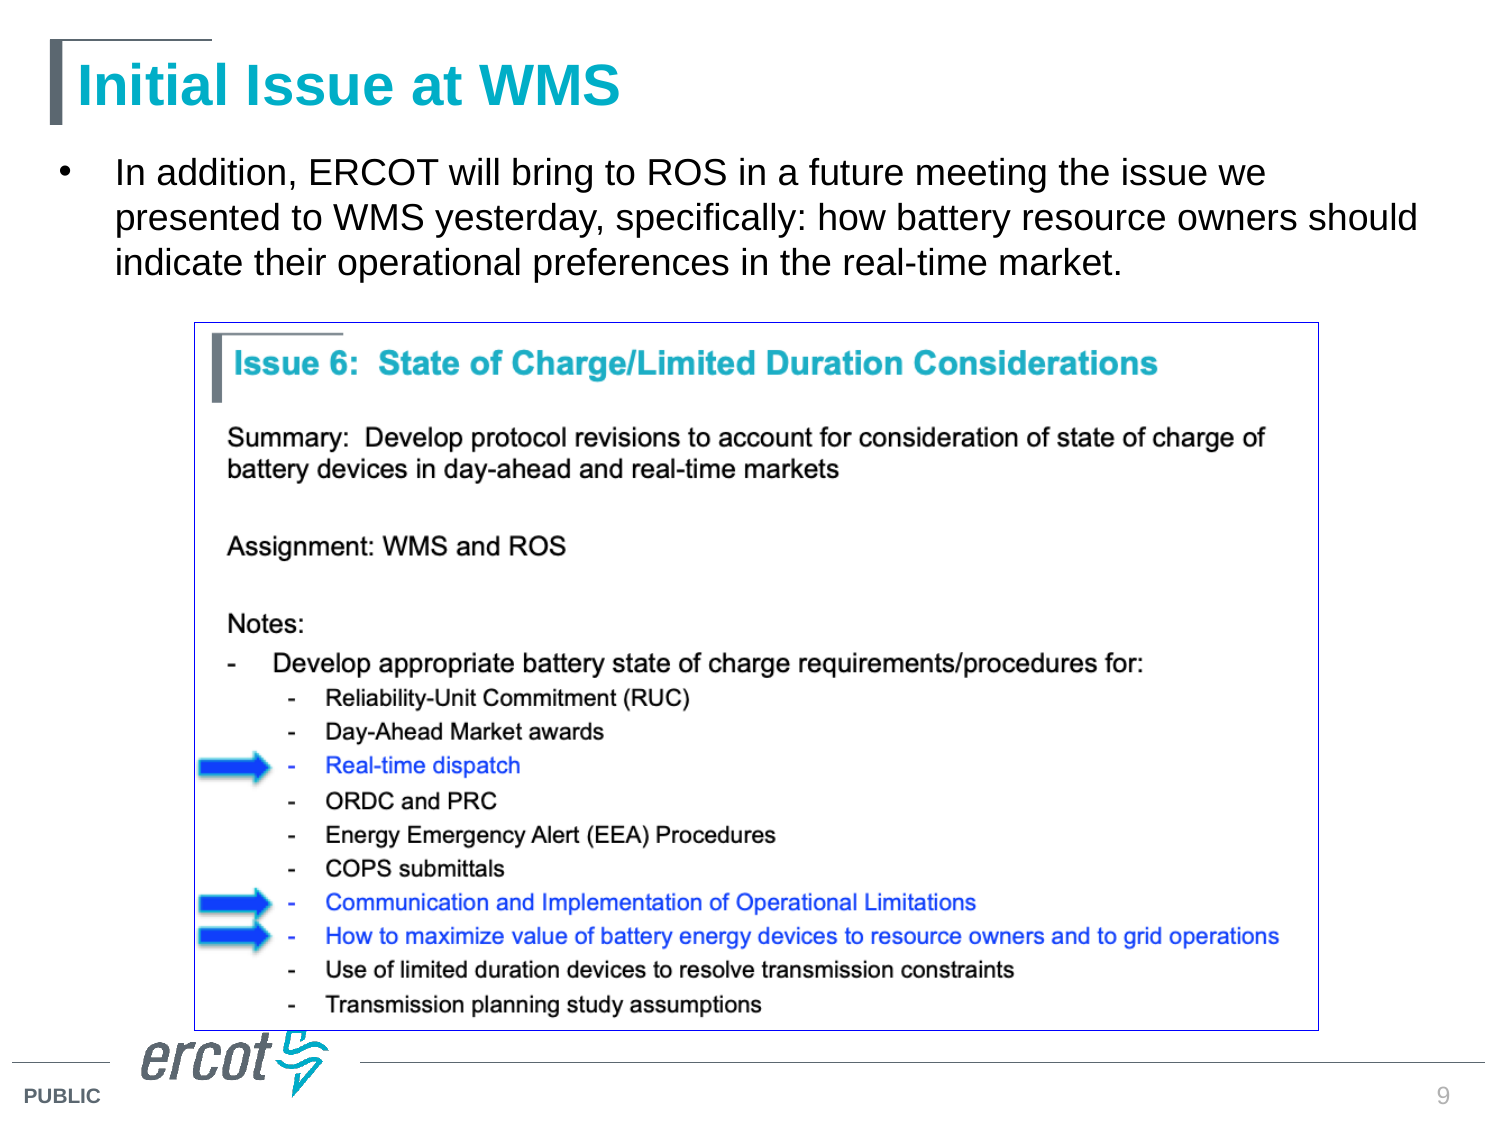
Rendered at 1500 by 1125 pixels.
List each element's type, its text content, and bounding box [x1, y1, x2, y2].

slide_number 9 [1400, 1076, 1488, 1113]
picture [137, 321, 1319, 1100]
list In addition, ERCOT will bring to ROS in a future meeting the issue we presented to WMS yesterday, specifically: how battery resource owners should indicate their operational preferences in the real-time market. [43, 140, 1444, 793]
title Initial Issue at WMS [62, 39, 1450, 125]
